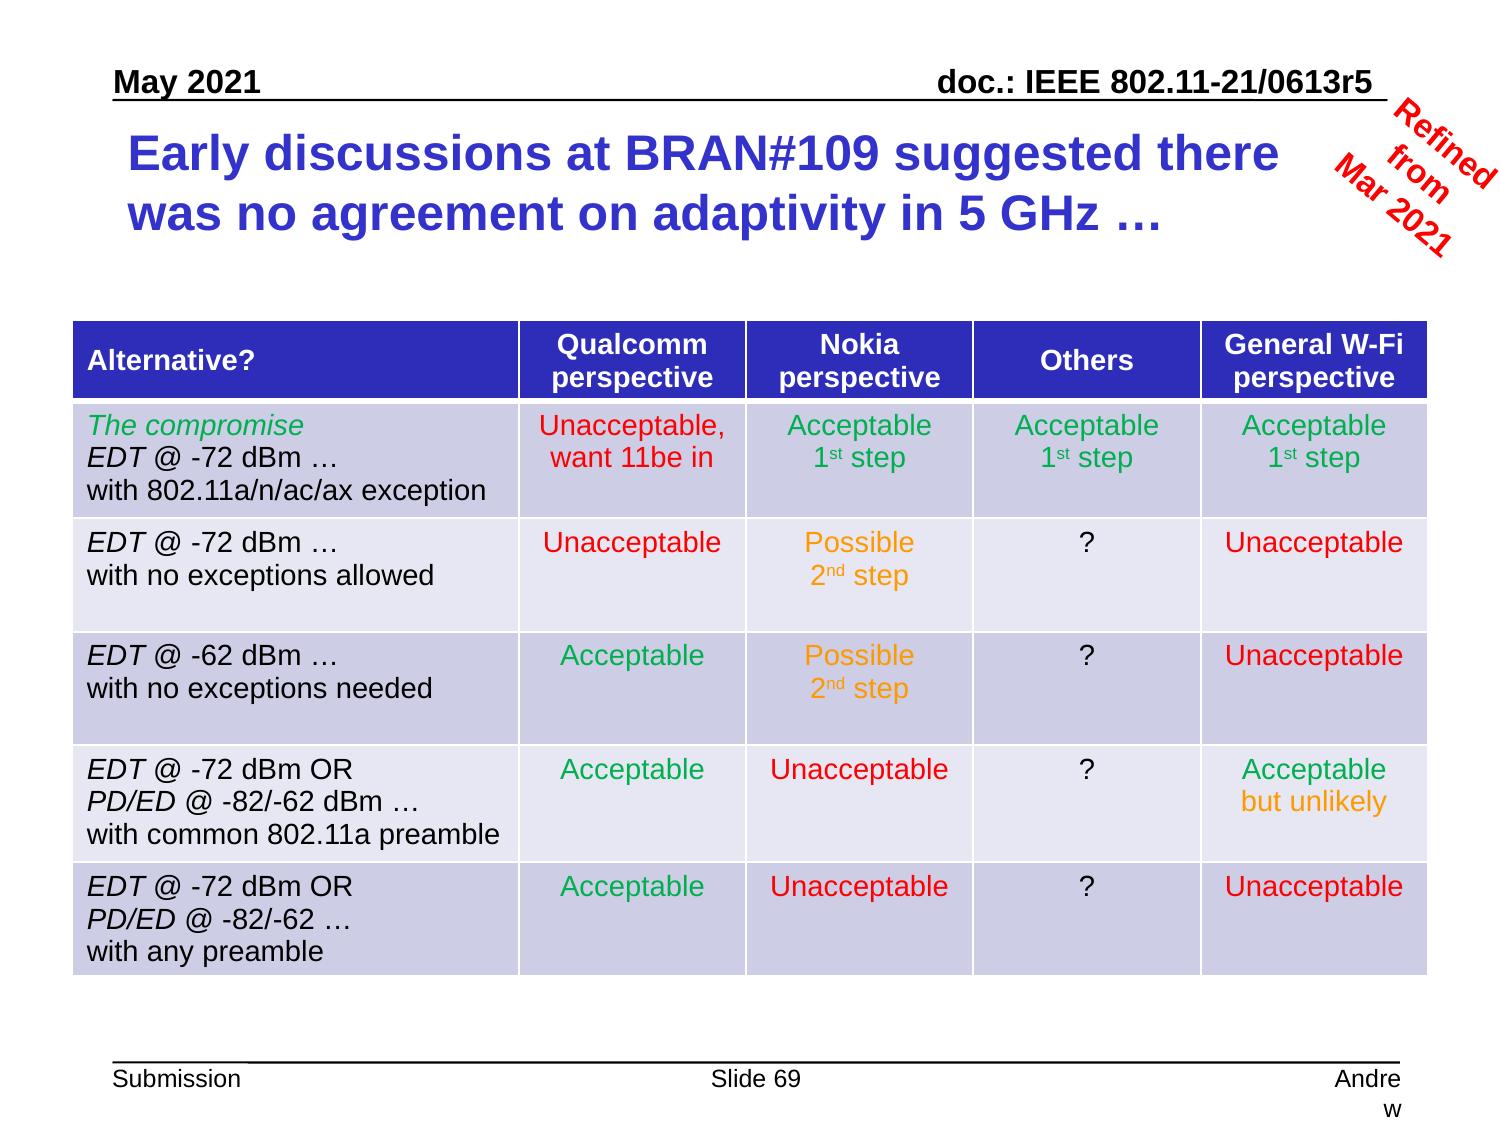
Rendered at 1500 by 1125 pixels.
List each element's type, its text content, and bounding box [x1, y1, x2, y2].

table_cell EDT @ -72 dBm OR PD/ED @ -82/-62 … with any preamble [73, 863, 518, 975]
table_cell Unacceptable [520, 519, 745, 631]
slide_number Slide 69 [709, 1061, 803, 1093]
table_cell ? [974, 746, 1200, 861]
table_cell ? [974, 519, 1200, 631]
table_cell Acceptable but unlikely [1202, 746, 1427, 861]
table_cell Unacceptable [747, 746, 972, 861]
table_cell Possible 2nd step [747, 633, 972, 744]
table_cell Unacceptable [1202, 633, 1427, 744]
table_header Others [974, 321, 1200, 398]
table_cell Acceptable [520, 746, 745, 861]
table_header Nokia perspective [747, 321, 972, 398]
table_cell Acceptable [520, 863, 745, 975]
table_cell Acceptable 1st step [974, 404, 1200, 517]
table_cell Acceptable [520, 633, 745, 744]
table_cell Acceptable 1st step [1202, 404, 1427, 517]
table_cell ? [974, 863, 1200, 975]
title Early discussions at BRAN#109 suggested there was no agreement on adaptivity in 5 GHz … [112, 112, 1388, 288]
table_cell Possible 2nd step [747, 519, 972, 631]
table_cell Unacceptable [1202, 863, 1427, 975]
table_header Qualcomm perspective [520, 321, 745, 398]
footer Andrew Myles, Cisco [1320, 1061, 1402, 1093]
table_cell The compromise EDT @ -72 dBm … with 802.11a/n/ac/ax exception [73, 404, 518, 517]
table_cell Unacceptable [747, 863, 972, 975]
table_cell EDT @ -72 dBm … with no exceptions allowed [73, 519, 518, 631]
table_cell Acceptable 1st step [747, 404, 972, 517]
table_cell EDT @ -72 dBm OR PD/ED @ -82/-62 dBm … with common 802.11a preamble [73, 746, 518, 861]
table_header Alternative? [73, 321, 518, 398]
table_cell EDT @ -62 dBm … with no exceptions needed [73, 633, 518, 744]
table_cell Unacceptable, want 11be in [520, 404, 745, 517]
table_cell ? [974, 633, 1200, 744]
table_cell Unacceptable [1202, 519, 1427, 631]
text_box Refined from Mar 2021 [1314, 49, 1500, 271]
table_header General W-Fi perspective [1202, 321, 1427, 398]
